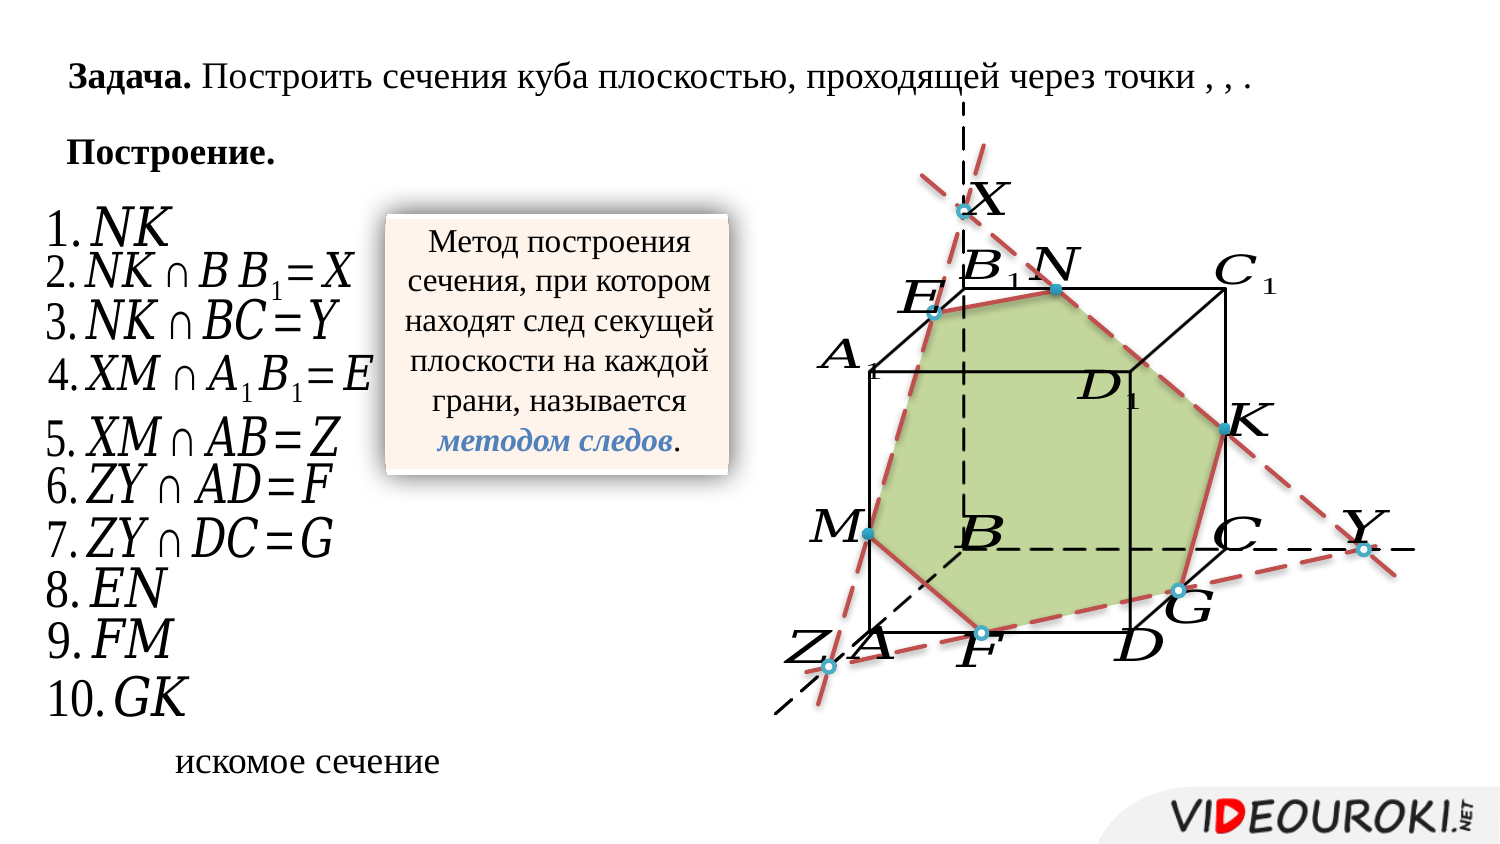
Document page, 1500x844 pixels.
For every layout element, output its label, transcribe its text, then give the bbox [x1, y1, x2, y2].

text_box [915, 169, 1051, 285]
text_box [990, 584, 1387, 673]
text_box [814, 145, 958, 628]
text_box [968, 145, 985, 168]
text_box Метод построения сечения, при котором находят след секущей плоскости на каждой грани, называется методом следов. [378, 211, 741, 466]
picture [867, 287, 1227, 635]
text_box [1223, 430, 1395, 576]
text_box Построение. [51, 119, 454, 180]
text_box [1181, 433, 1224, 585]
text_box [1097, 786, 1500, 844]
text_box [869, 536, 982, 632]
picture [385, 213, 730, 476]
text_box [874, 643, 985, 718]
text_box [775, 629, 871, 715]
